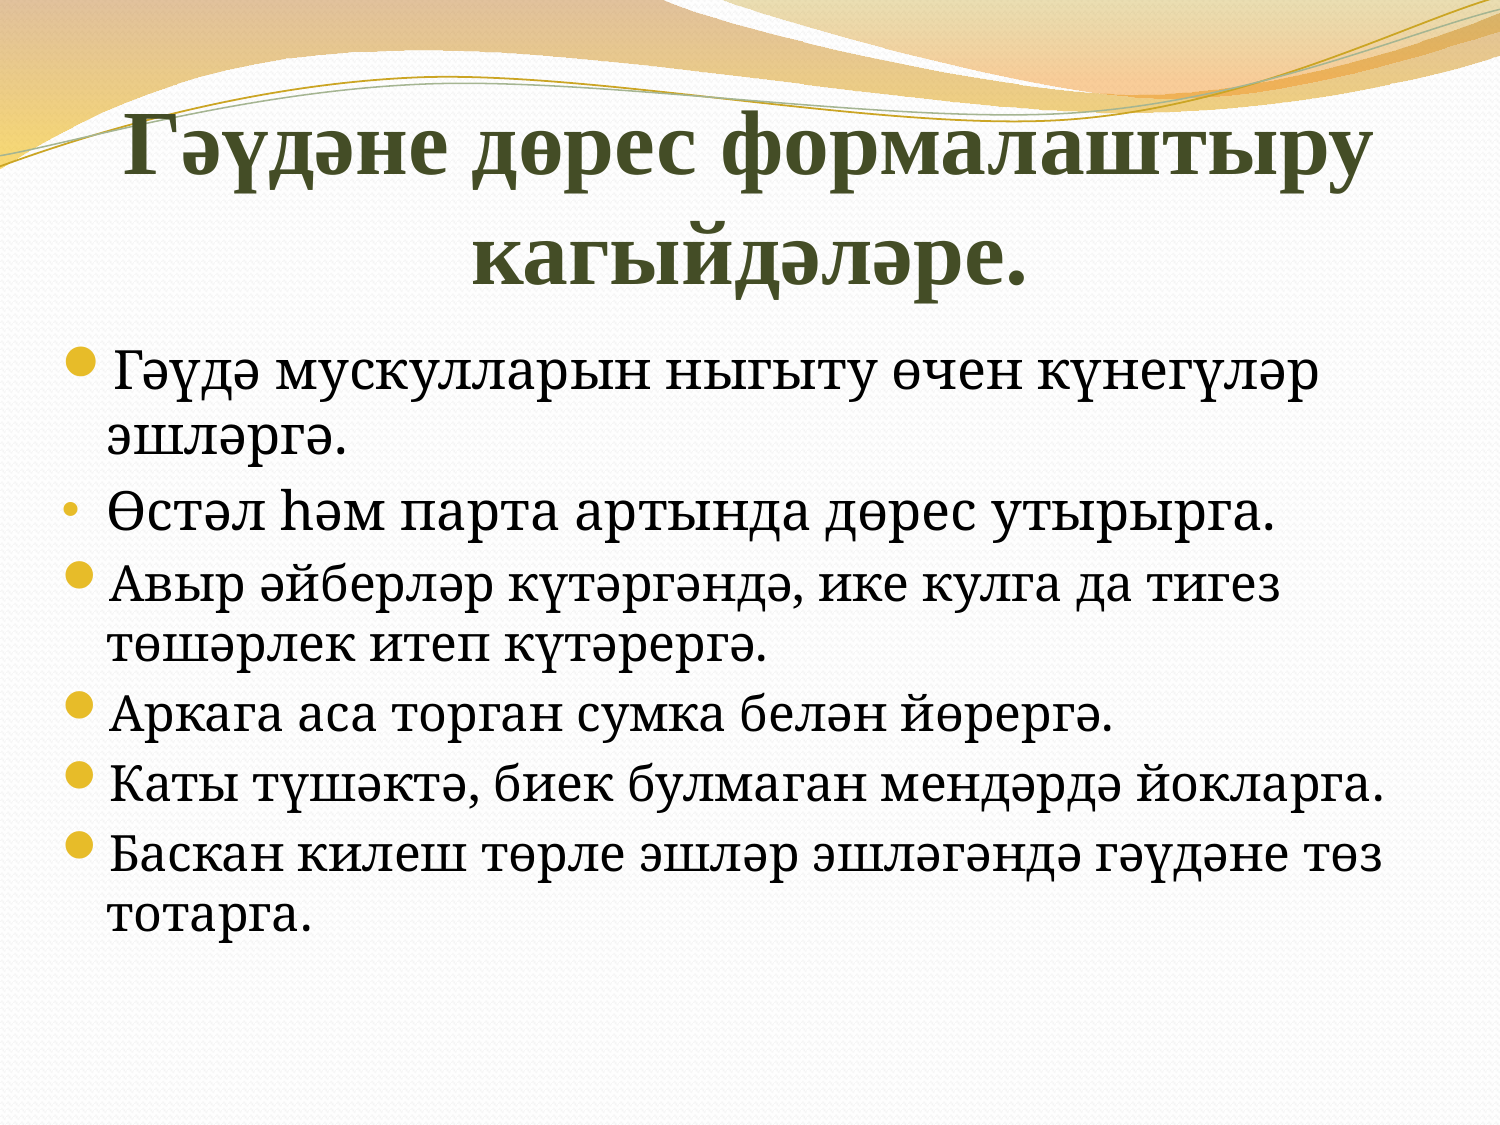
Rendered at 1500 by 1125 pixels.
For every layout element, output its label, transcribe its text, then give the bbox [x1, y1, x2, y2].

list Гәүдә мускулларын ныгыту өчен күнегүләр эшләргә. Өстәл һәм парта артында дөрес утырырга. Авыр әйберләр күтәргәндә, ике кулга да тигез төшәрлек итеп күтәрергә. Аркага аса торган сумка белән йөрергә. Каты түшәктә, биек булмаган мендәрдә йокларга. Баскан килеш төрле эшләр эшләгәндә гәүдәне төз тотарга. [46, 328, 1418, 1049]
title Гәүдәне дөрес формалаштыру кагыйдәләре. [75, 70, 1425, 303]
